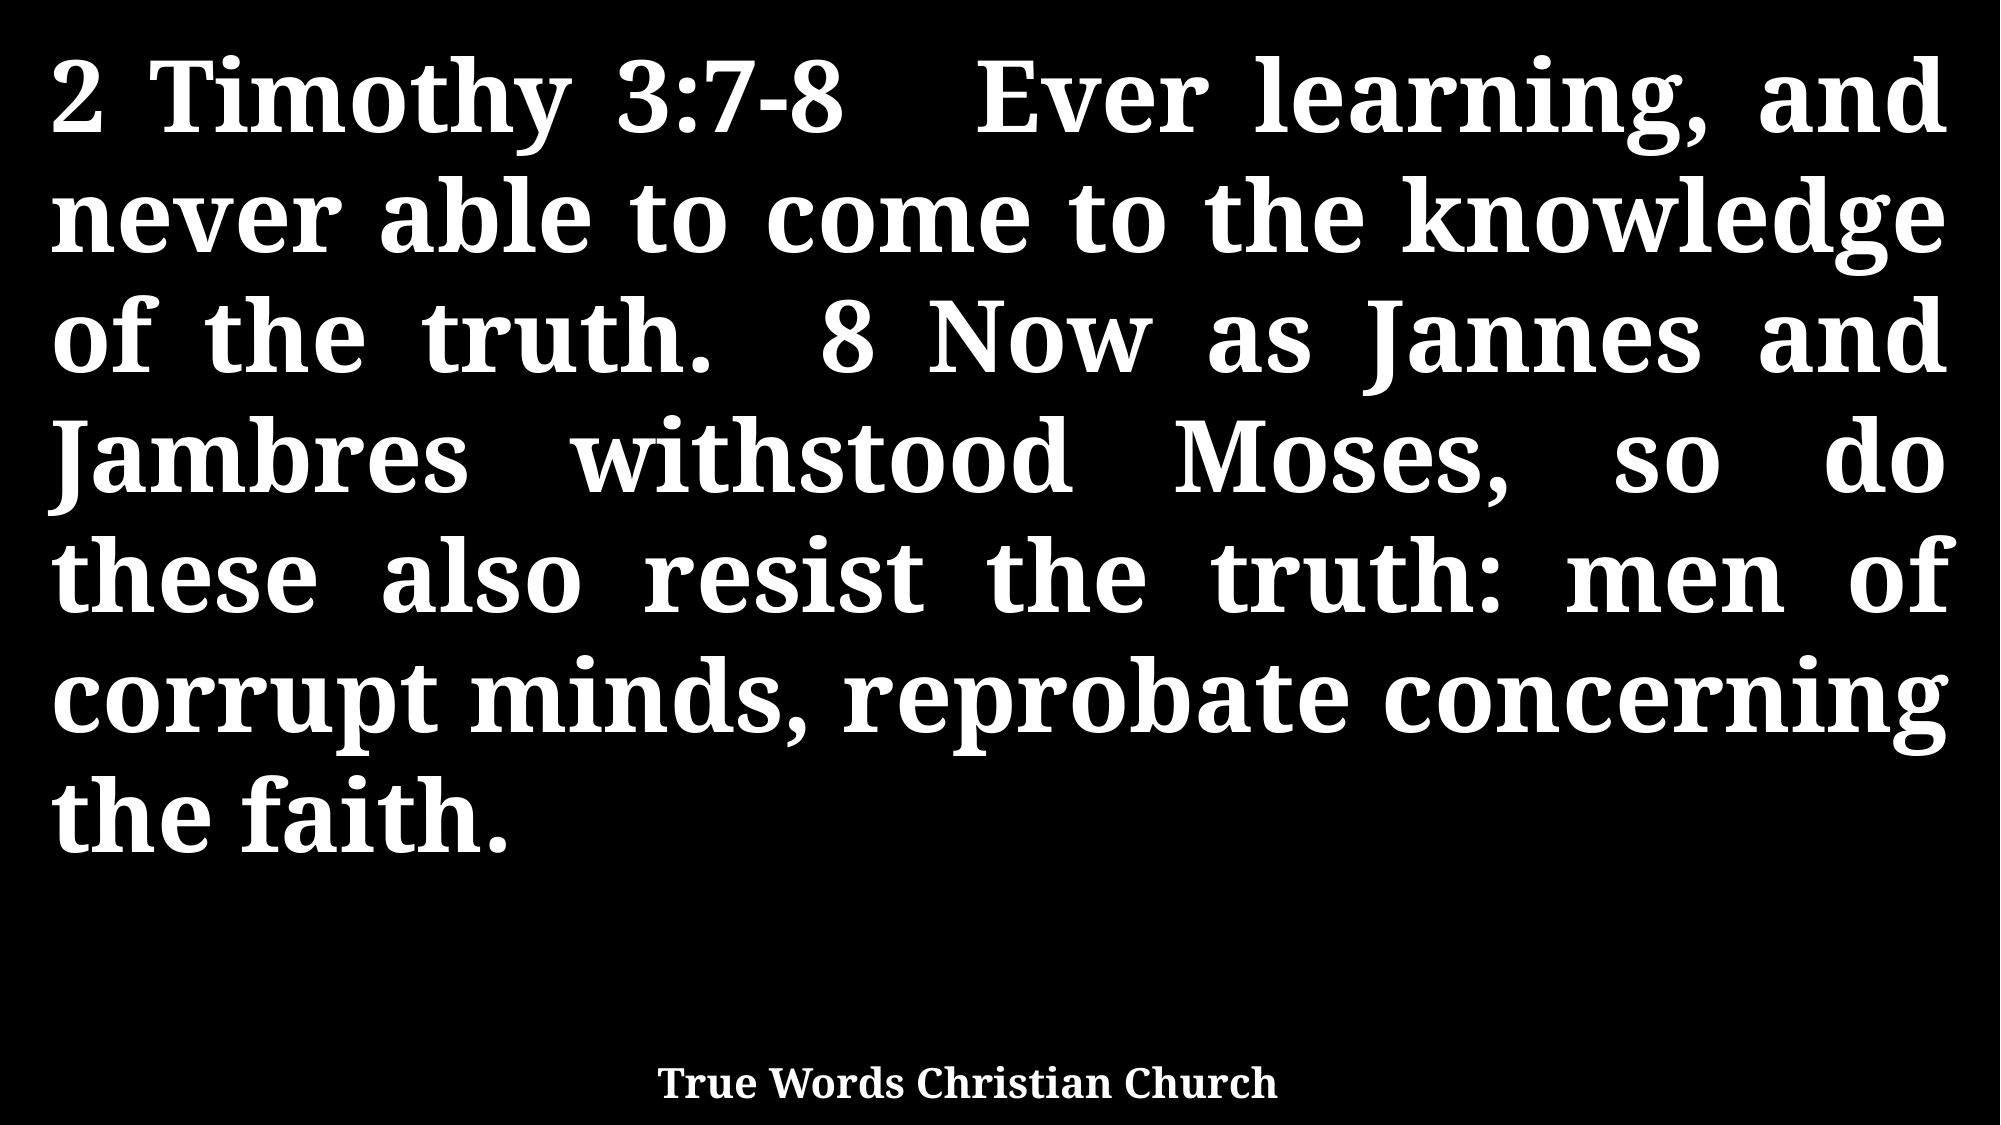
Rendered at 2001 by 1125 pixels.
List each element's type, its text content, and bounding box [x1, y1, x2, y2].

text_box 2 Timothy 3:7-8 Ever learning, and never able to come to the knowledge of the truth. 8 Now as Jannes and Jambres withstood Moses, so do these also resist the truth: men of corrupt minds, reprobate concerning the faith. [35, 25, 1965, 880]
text_box True Words Christian Church [642, 1049, 1294, 1114]
